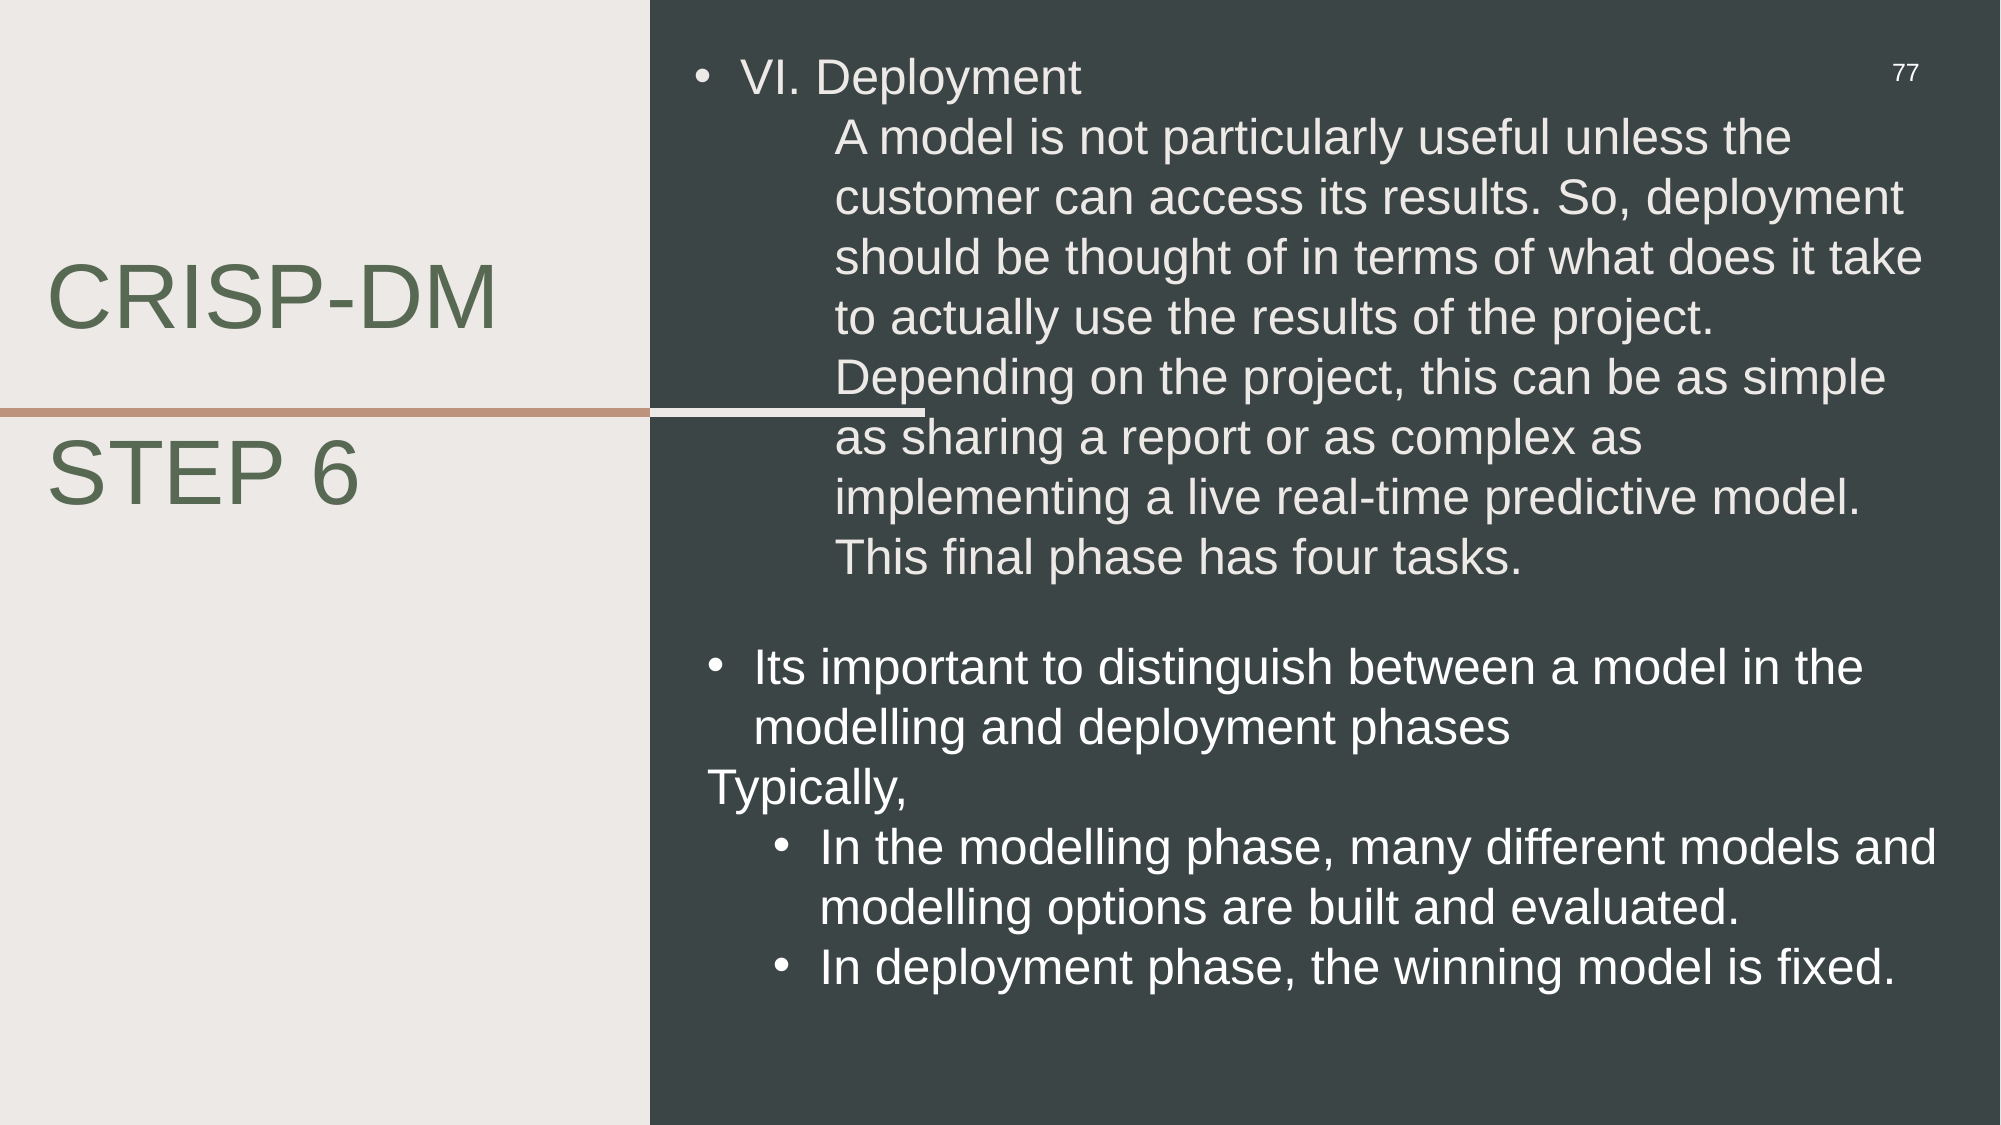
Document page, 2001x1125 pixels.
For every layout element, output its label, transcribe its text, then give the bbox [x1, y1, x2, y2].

slide_number 77 [1660, 49, 1935, 95]
text_box CRISP-DM Step 6 [31, 250, 555, 563]
text_box Its important to distinguish between a model in the modelling and deployment phases Typically, In the modelling phase, many different models and modelling options are built and evaluated. In deployment phase, the winning model is fixed. [691, 627, 1963, 1008]
list VI. Deployment A model is not particularly useful unless the customer can access its results. So, deployment should be thought of in terms of what does it take to actually use the results of the project. Depending on the project, this can be as simple as sharing a report or as complex as implementing a live real-time predictive model. This final phase has four tasks. [678, 37, 1950, 656]
